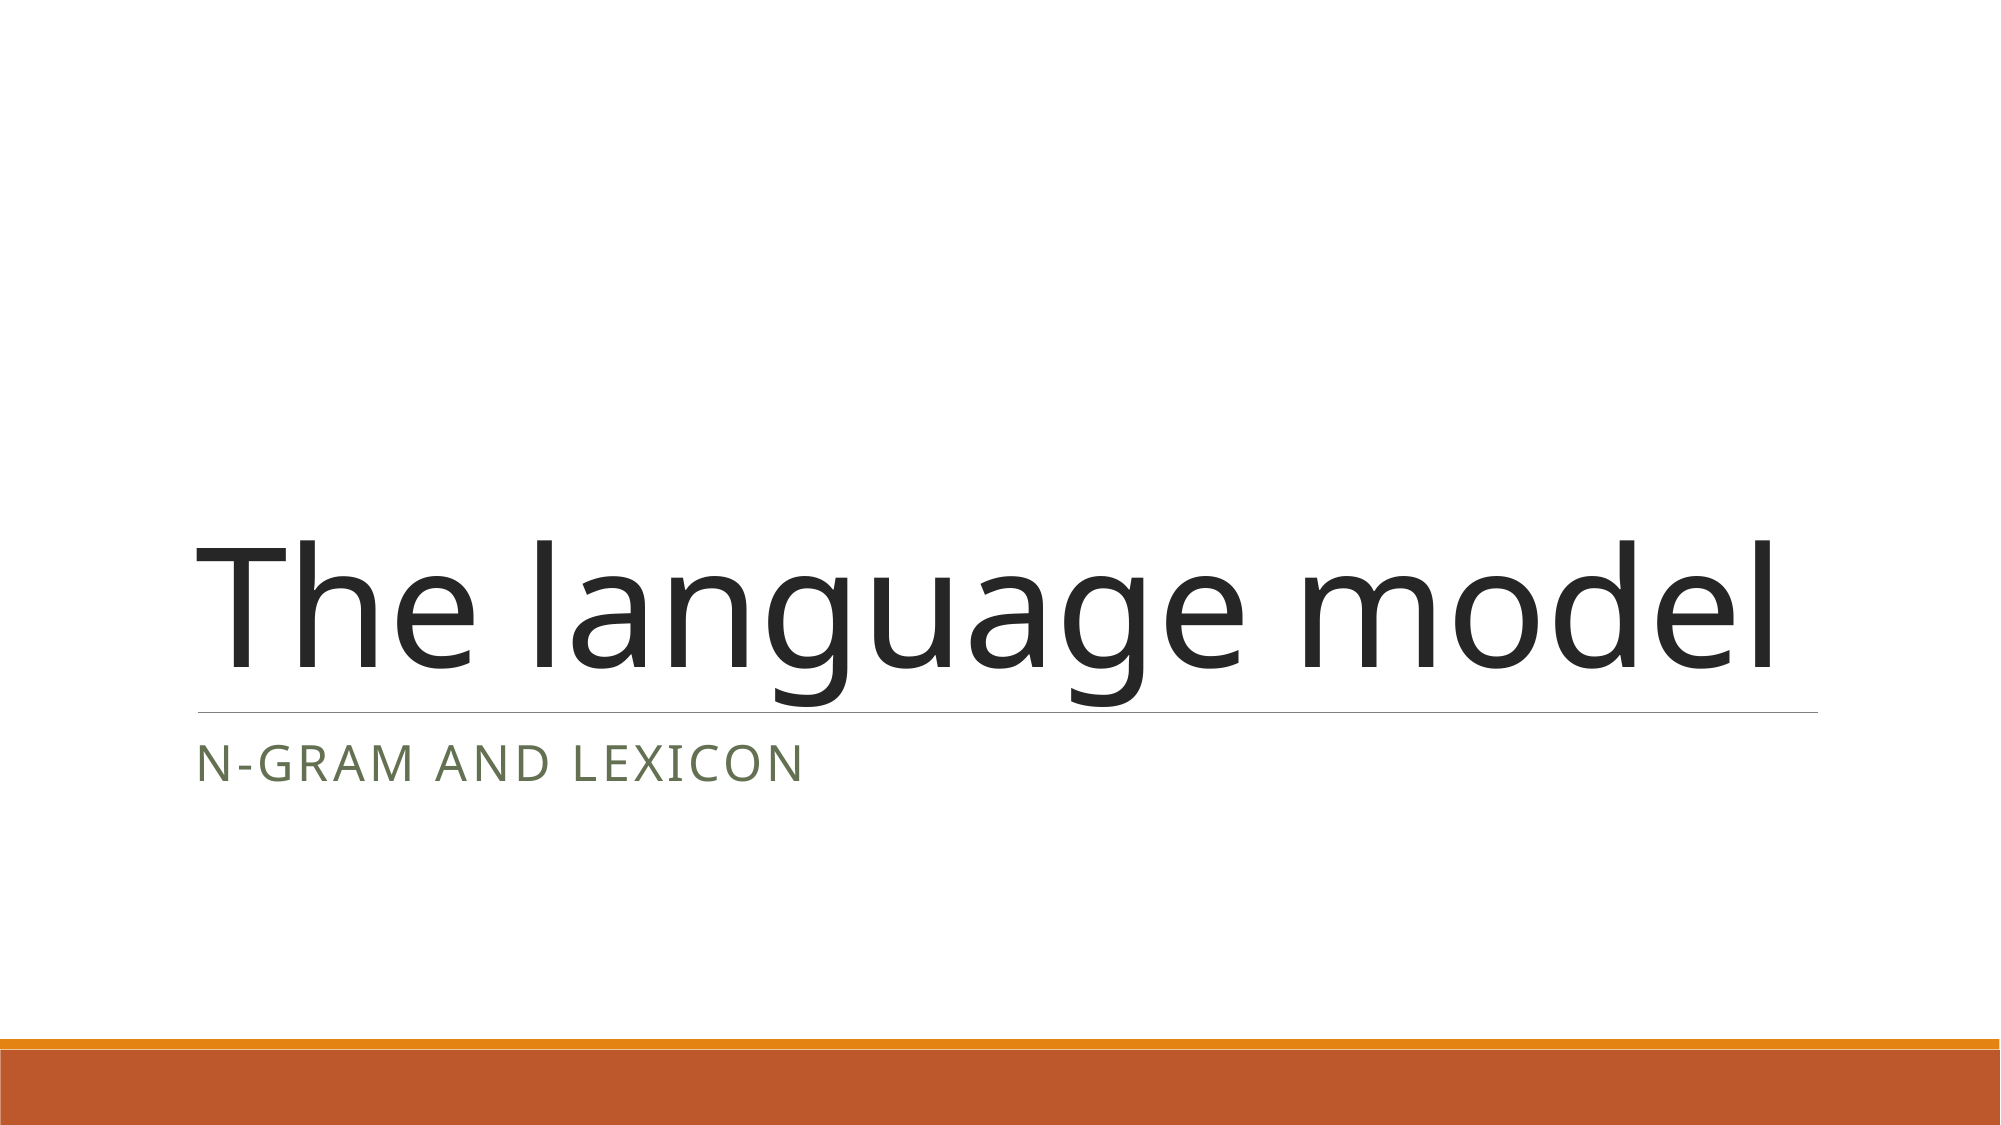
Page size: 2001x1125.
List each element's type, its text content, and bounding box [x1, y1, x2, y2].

title The language model [180, 124, 1830, 710]
list N-gram and lexicon [180, 730, 1830, 881]
